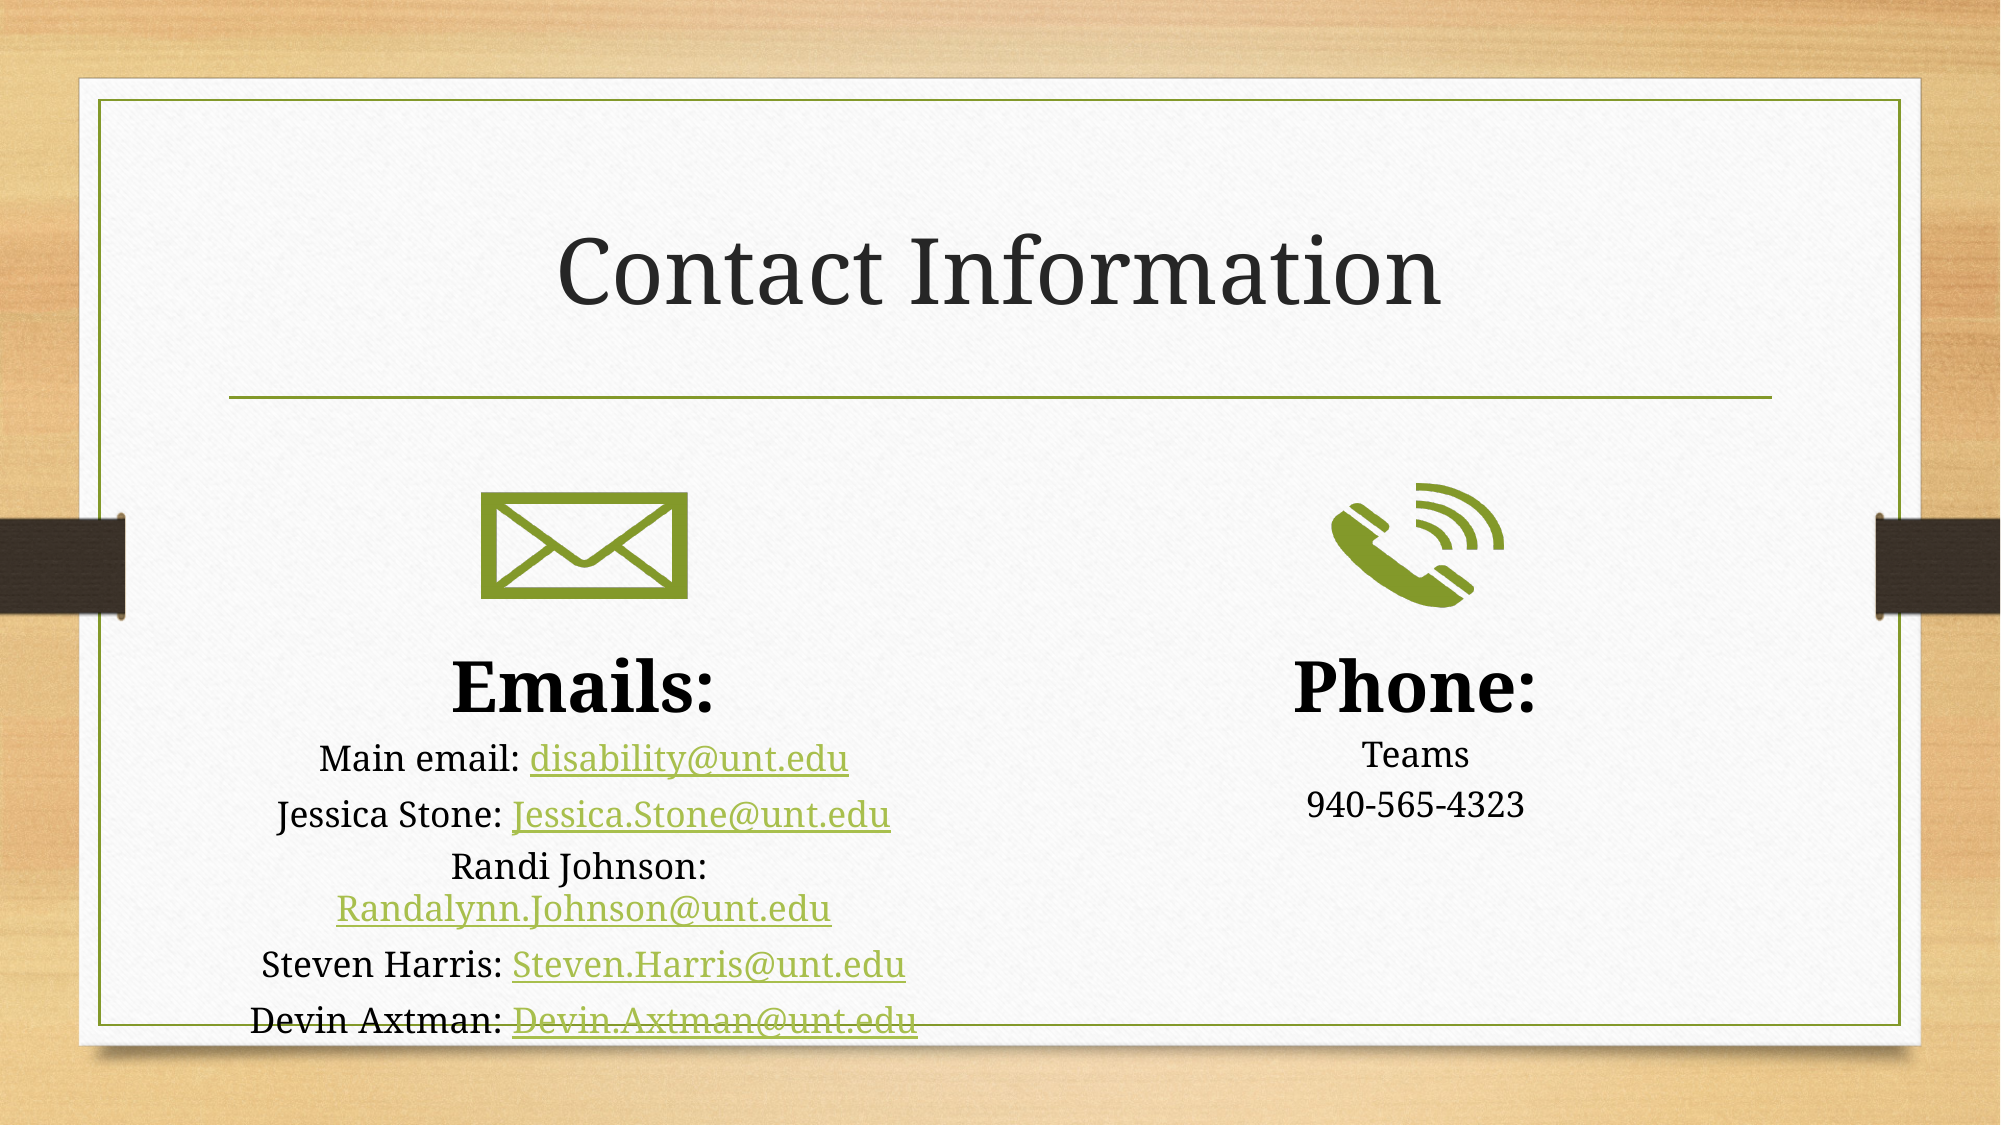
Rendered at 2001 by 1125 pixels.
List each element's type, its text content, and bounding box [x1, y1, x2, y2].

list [212, 454, 1788, 927]
title Contact Information [212, 161, 1788, 375]
picture [0, 0, 2001, 1125]
